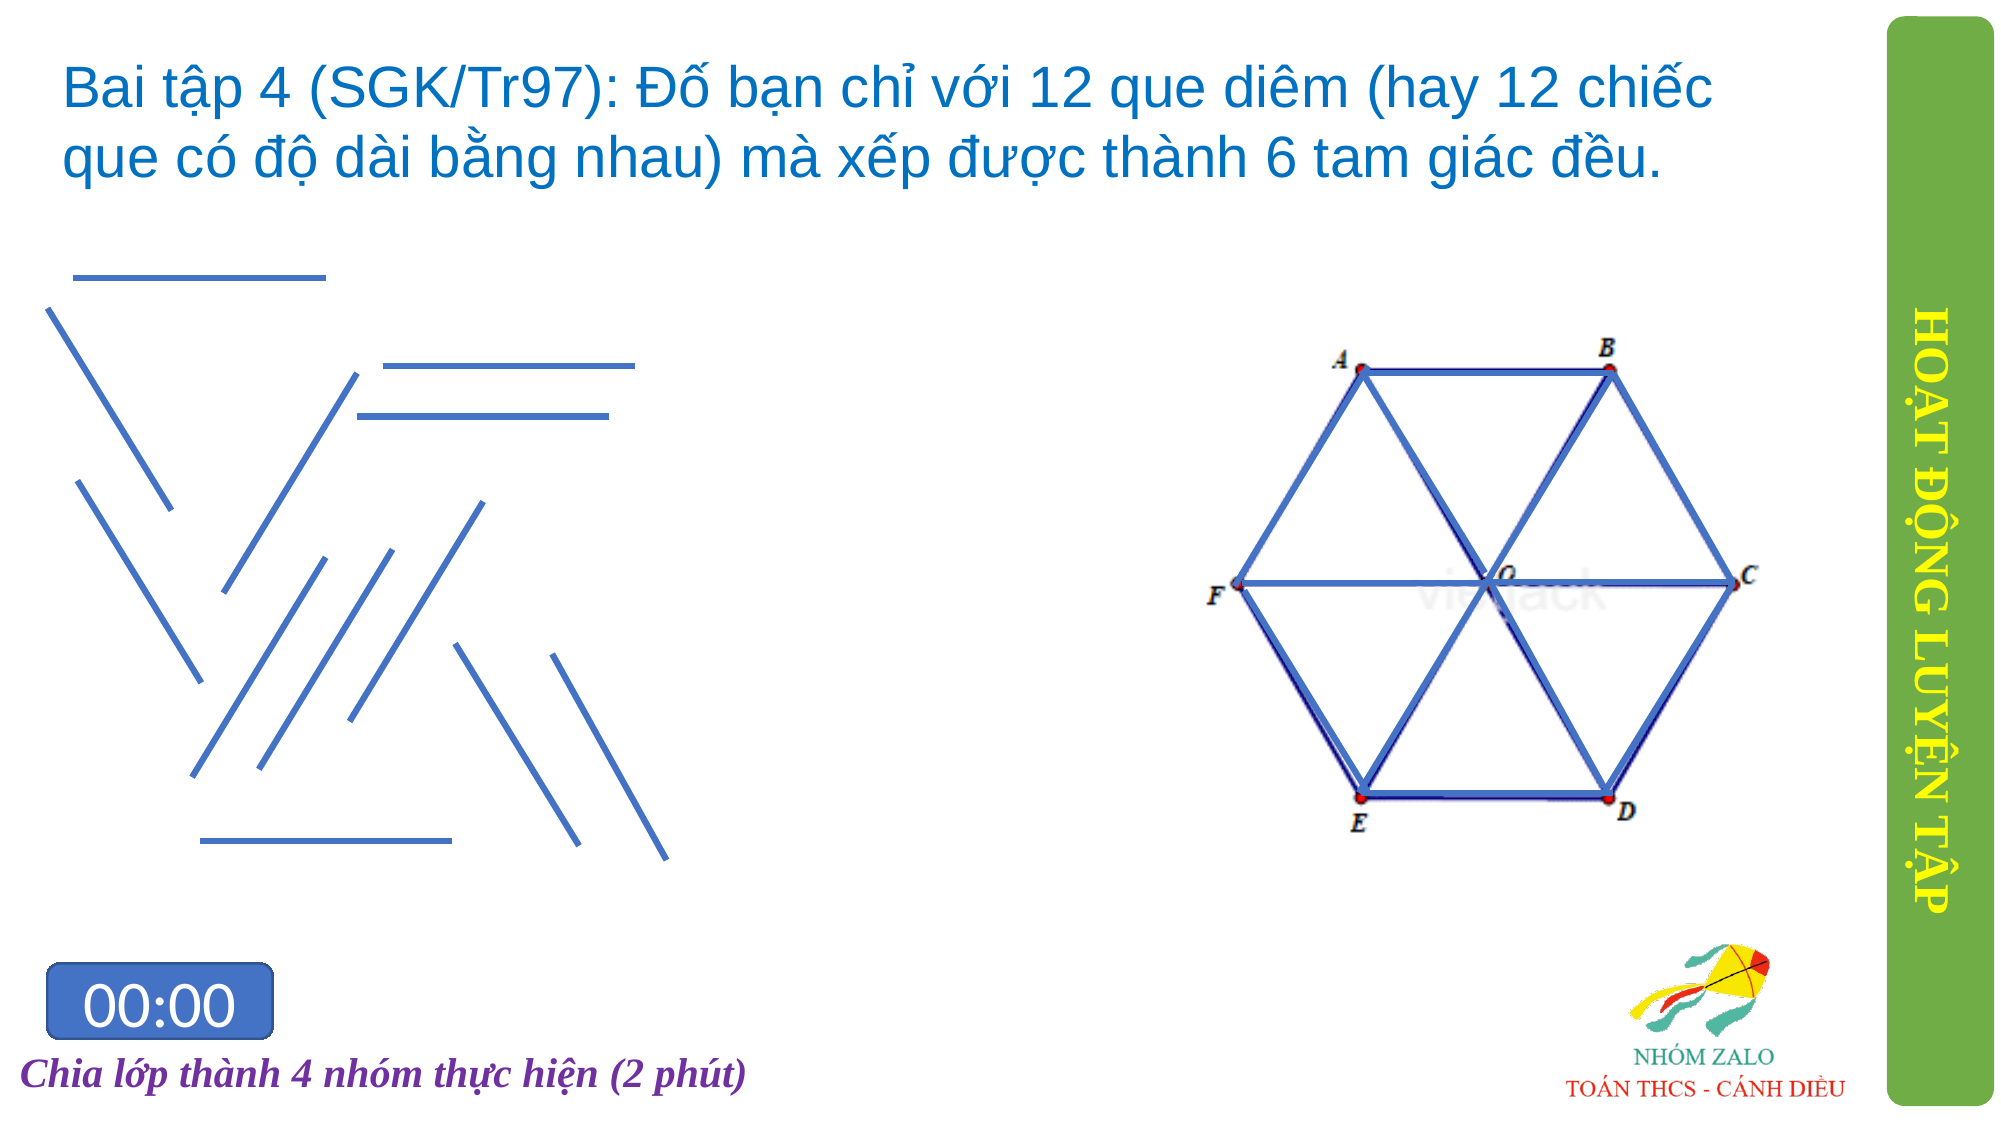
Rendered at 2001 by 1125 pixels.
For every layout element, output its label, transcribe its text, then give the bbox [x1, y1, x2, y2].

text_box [192, 557, 326, 778]
picture [1138, 253, 1887, 1125]
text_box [1843, 527, 2000, 636]
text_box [326, 594, 393, 770]
text_box 00:00 [46, 962, 274, 1040]
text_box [552, 653, 667, 861]
text_box Chia lớp thành 4 nhóm thực hiện (2 phút) [5, 1038, 945, 1104]
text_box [223, 373, 358, 594]
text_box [47, 308, 172, 511]
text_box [1358, 572, 1485, 583]
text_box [1244, 590, 1369, 793]
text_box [1489, 581, 1604, 788]
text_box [1485, 374, 1613, 582]
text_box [1234, 366, 1369, 587]
text_box Bai tập 4 (SGK/Tr97): Đố bạn chỉ với 12 que diêm (hay 12 chiếc que có độ dài bằng nhau) mà xếp được thành 6 tam giác đều. [47, 41, 1843, 197]
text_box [1361, 370, 1485, 573]
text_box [349, 501, 484, 722]
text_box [1603, 583, 1733, 793]
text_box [77, 480, 202, 683]
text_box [1613, 373, 1733, 583]
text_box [455, 643, 580, 846]
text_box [1358, 584, 1493, 792]
